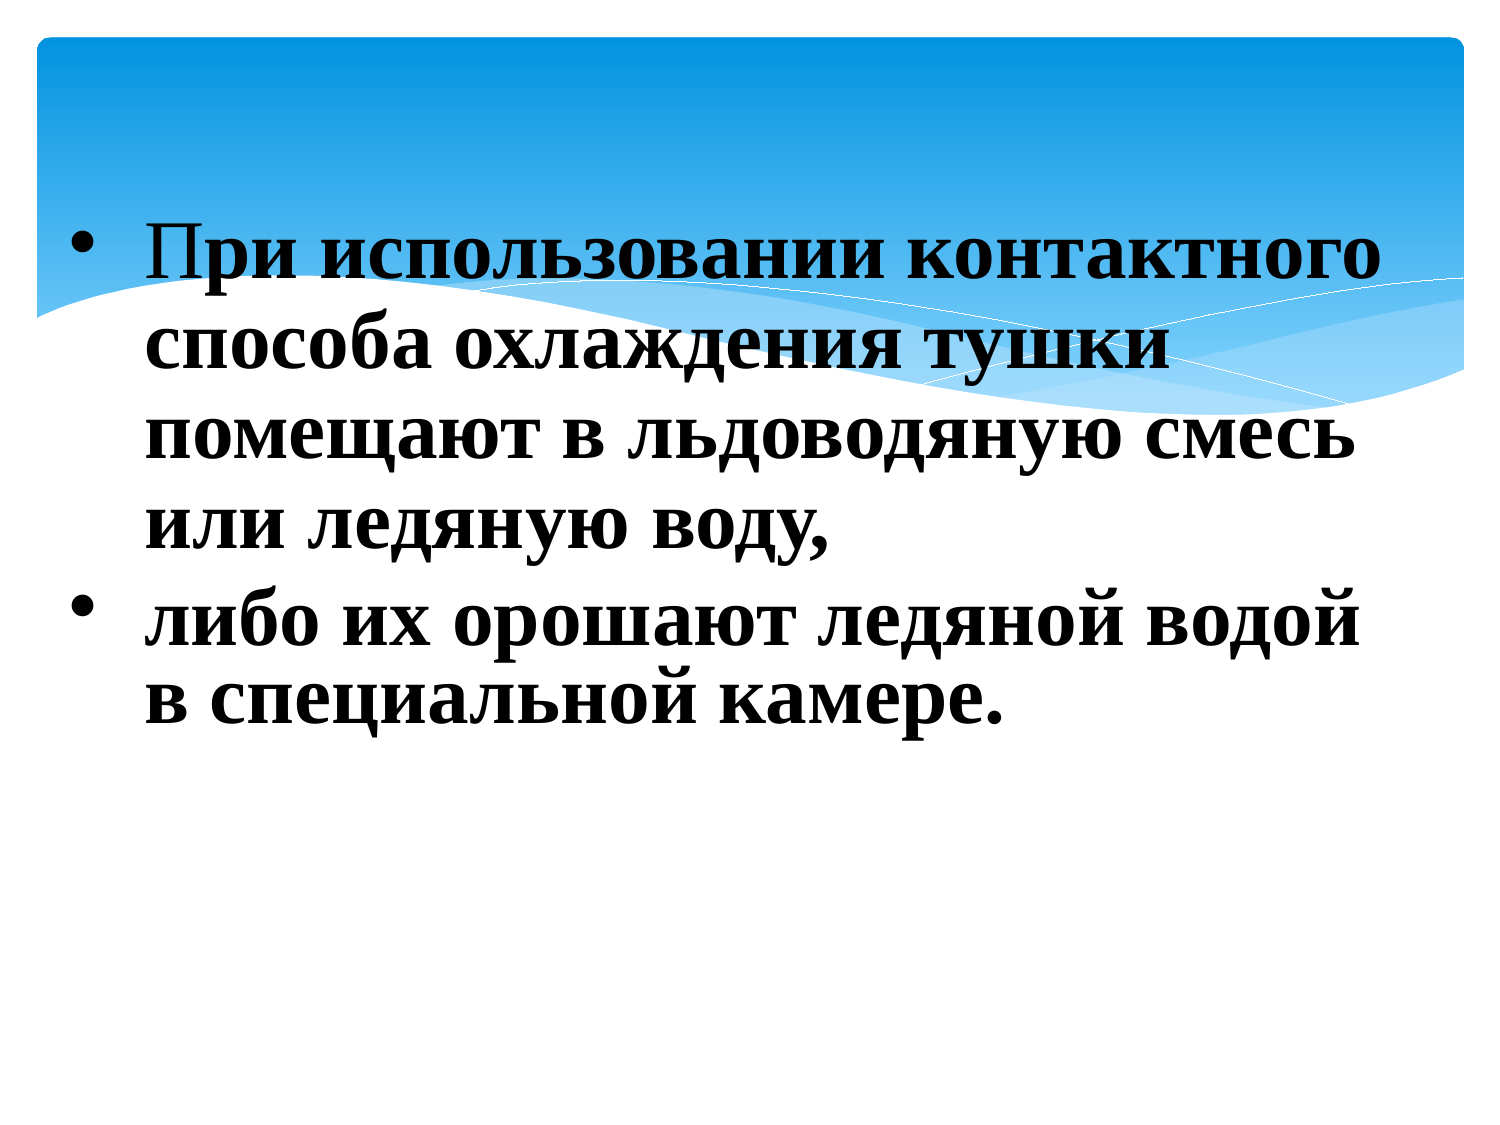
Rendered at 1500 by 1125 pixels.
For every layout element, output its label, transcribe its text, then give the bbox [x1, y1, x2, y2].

text_box [74, 68, 1424, 289]
text_box При использовании контактного способа охлаждения тушки помещают в льдоводяную смесь или ледяную воду, либо их орошают ледяной водой в специальной камере. [68, 206, 1418, 1049]
